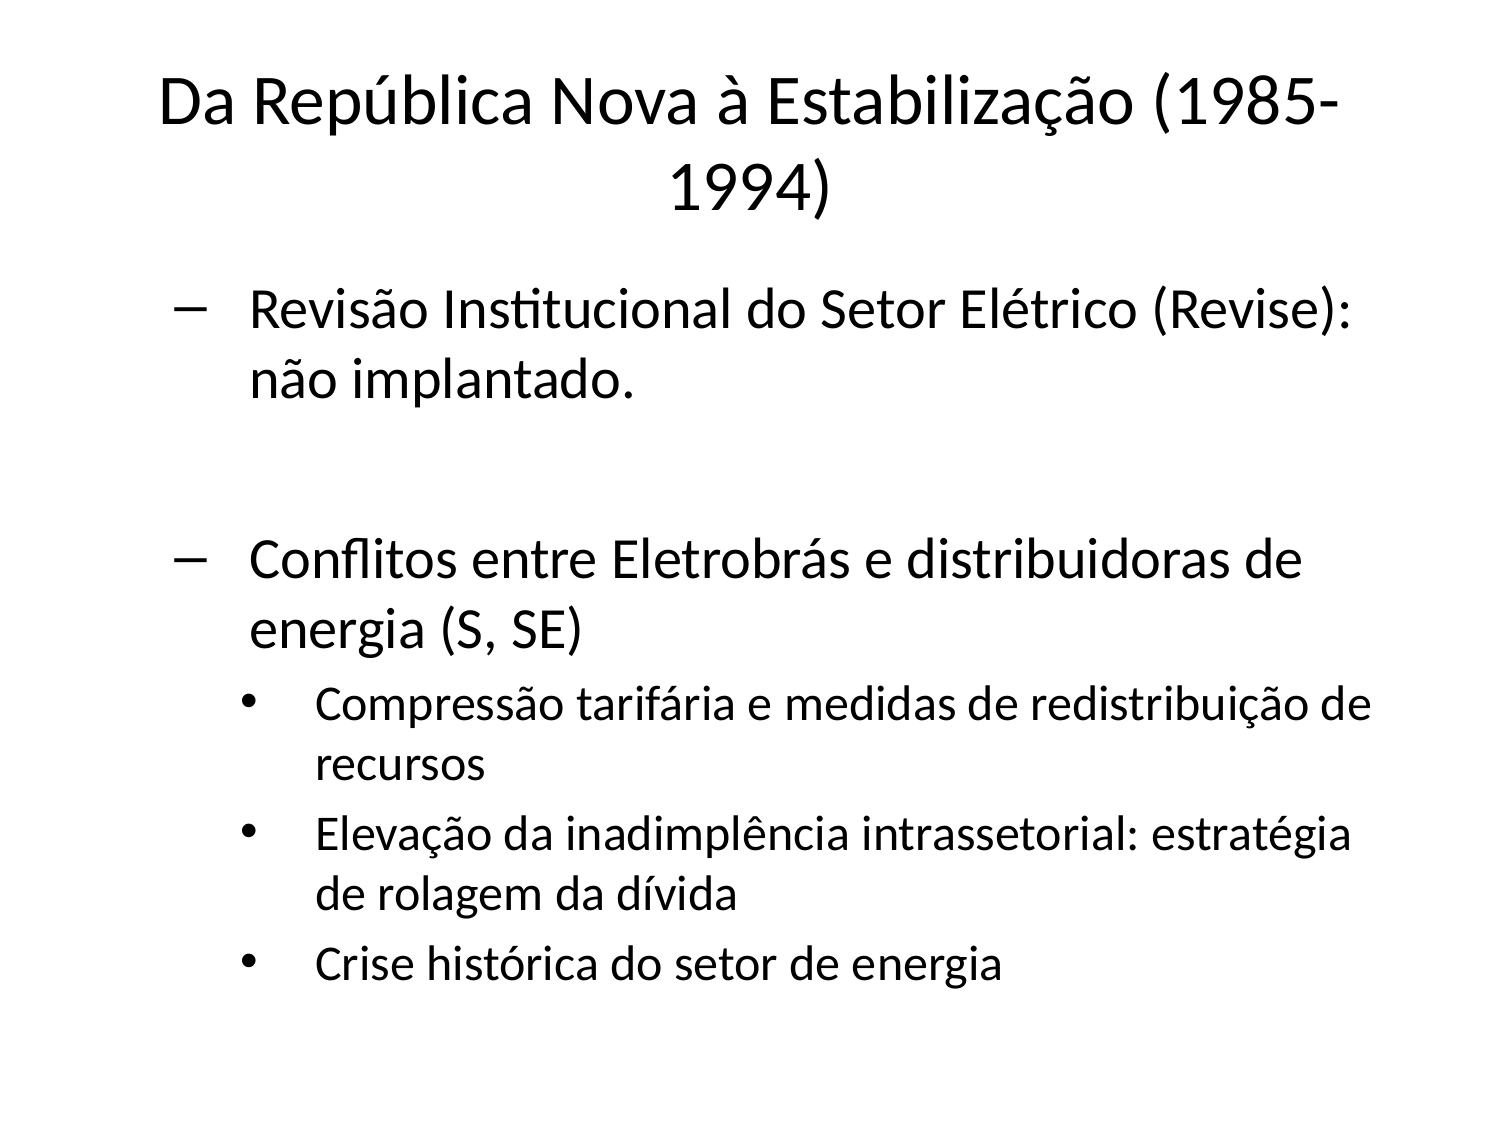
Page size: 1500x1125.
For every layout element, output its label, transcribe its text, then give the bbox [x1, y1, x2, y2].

list Revisão Institucional do Setor Elétrico (Revise): não implantado. Conflitos entre Eletrobrás e distribuidoras de energia (S, SE) Compressão tarifária e medidas de redistribuição de recursos Elevação da inadimplência intrassetorial: estratégia de rolagem da dívida Crise histórica do setor de energia [75, 262, 1425, 1005]
title Da República Nova à Estabilização (1985-1994) [75, 45, 1425, 233]
